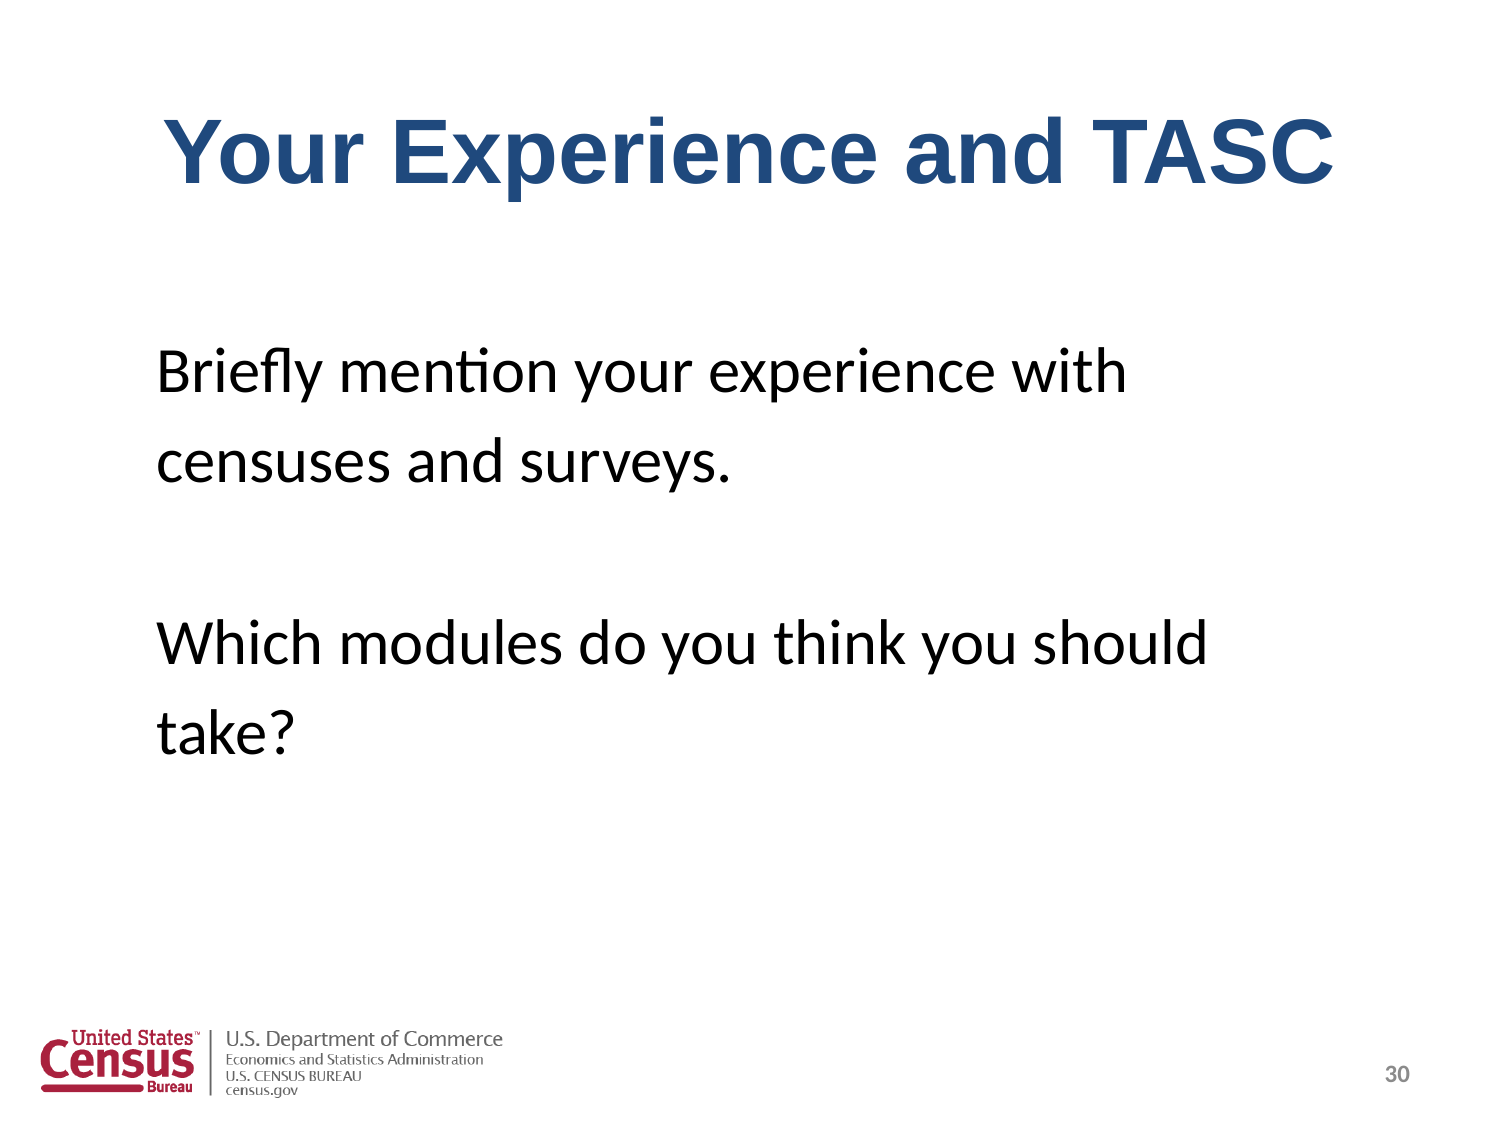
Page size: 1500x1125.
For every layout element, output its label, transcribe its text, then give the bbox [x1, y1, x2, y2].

slide_number 30 [1074, 1042, 1425, 1103]
picture [0, 1022, 1500, 1125]
list Briefly mention your experience with censuses and surveys. Which modules do you think you should take? [141, 320, 1425, 777]
title Your Experience and TASC [75, 60, 1425, 233]
